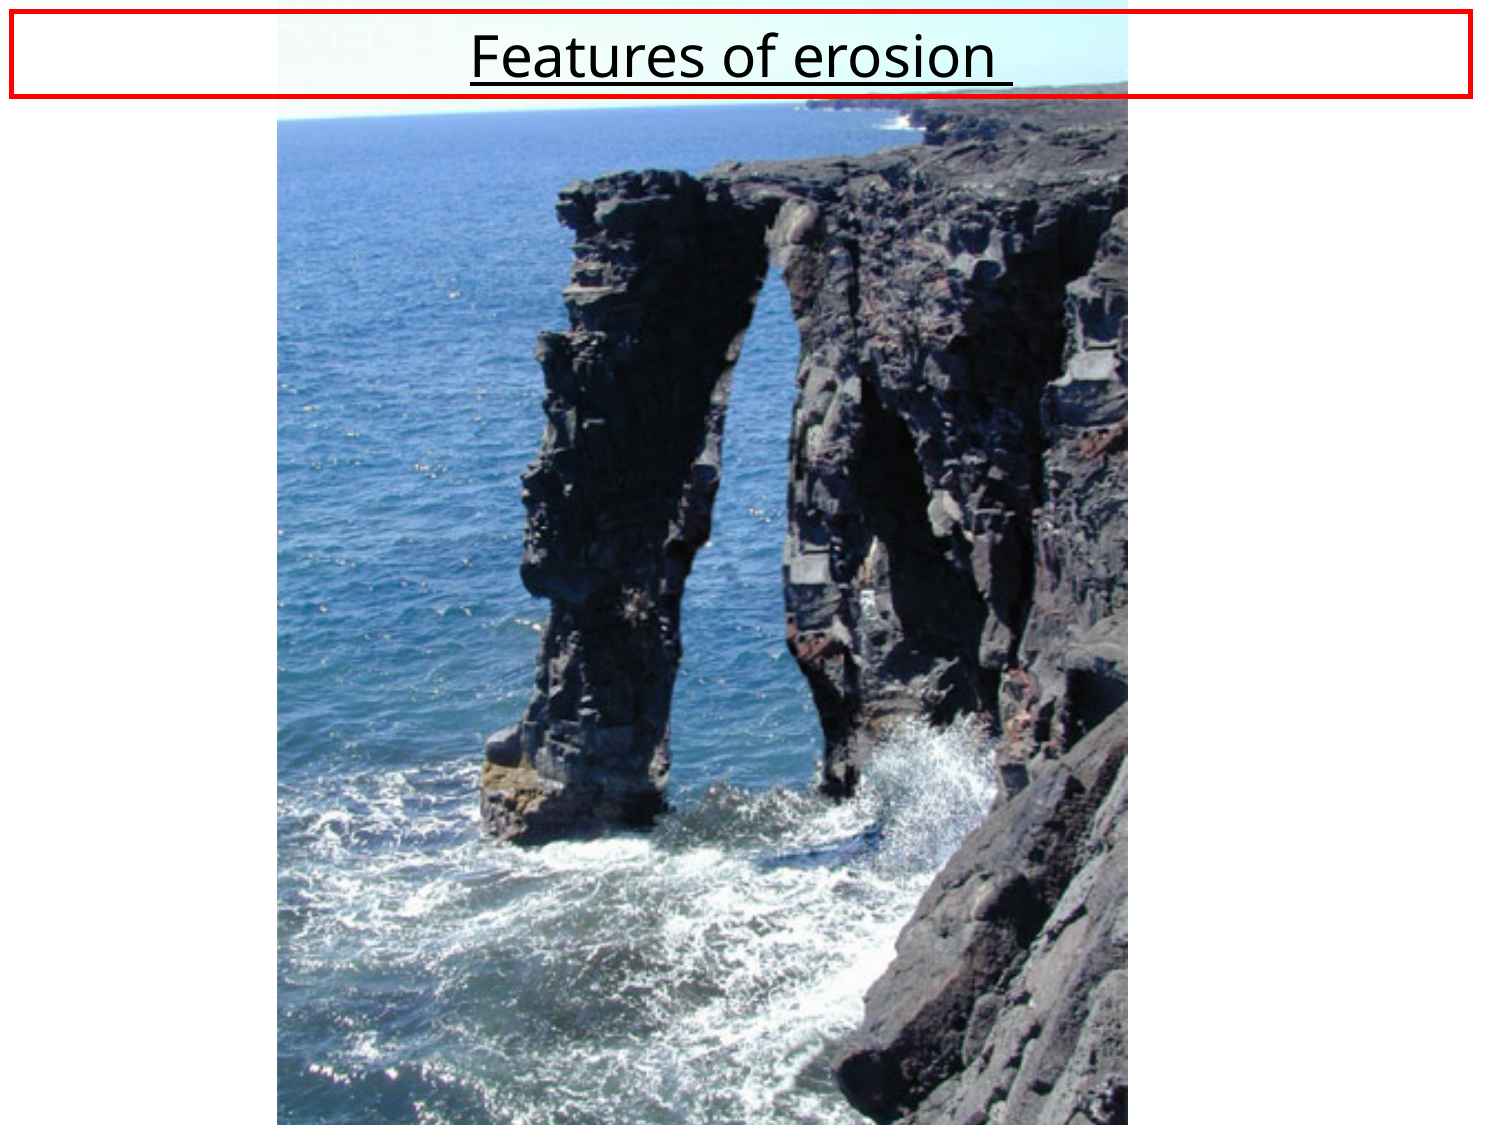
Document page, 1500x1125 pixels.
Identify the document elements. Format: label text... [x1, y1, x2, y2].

text_box Features of erosion [11, 11, 272, 97]
picture [277, 0, 1129, 1125]
text_box Features of erosion [1133, 11, 1471, 97]
